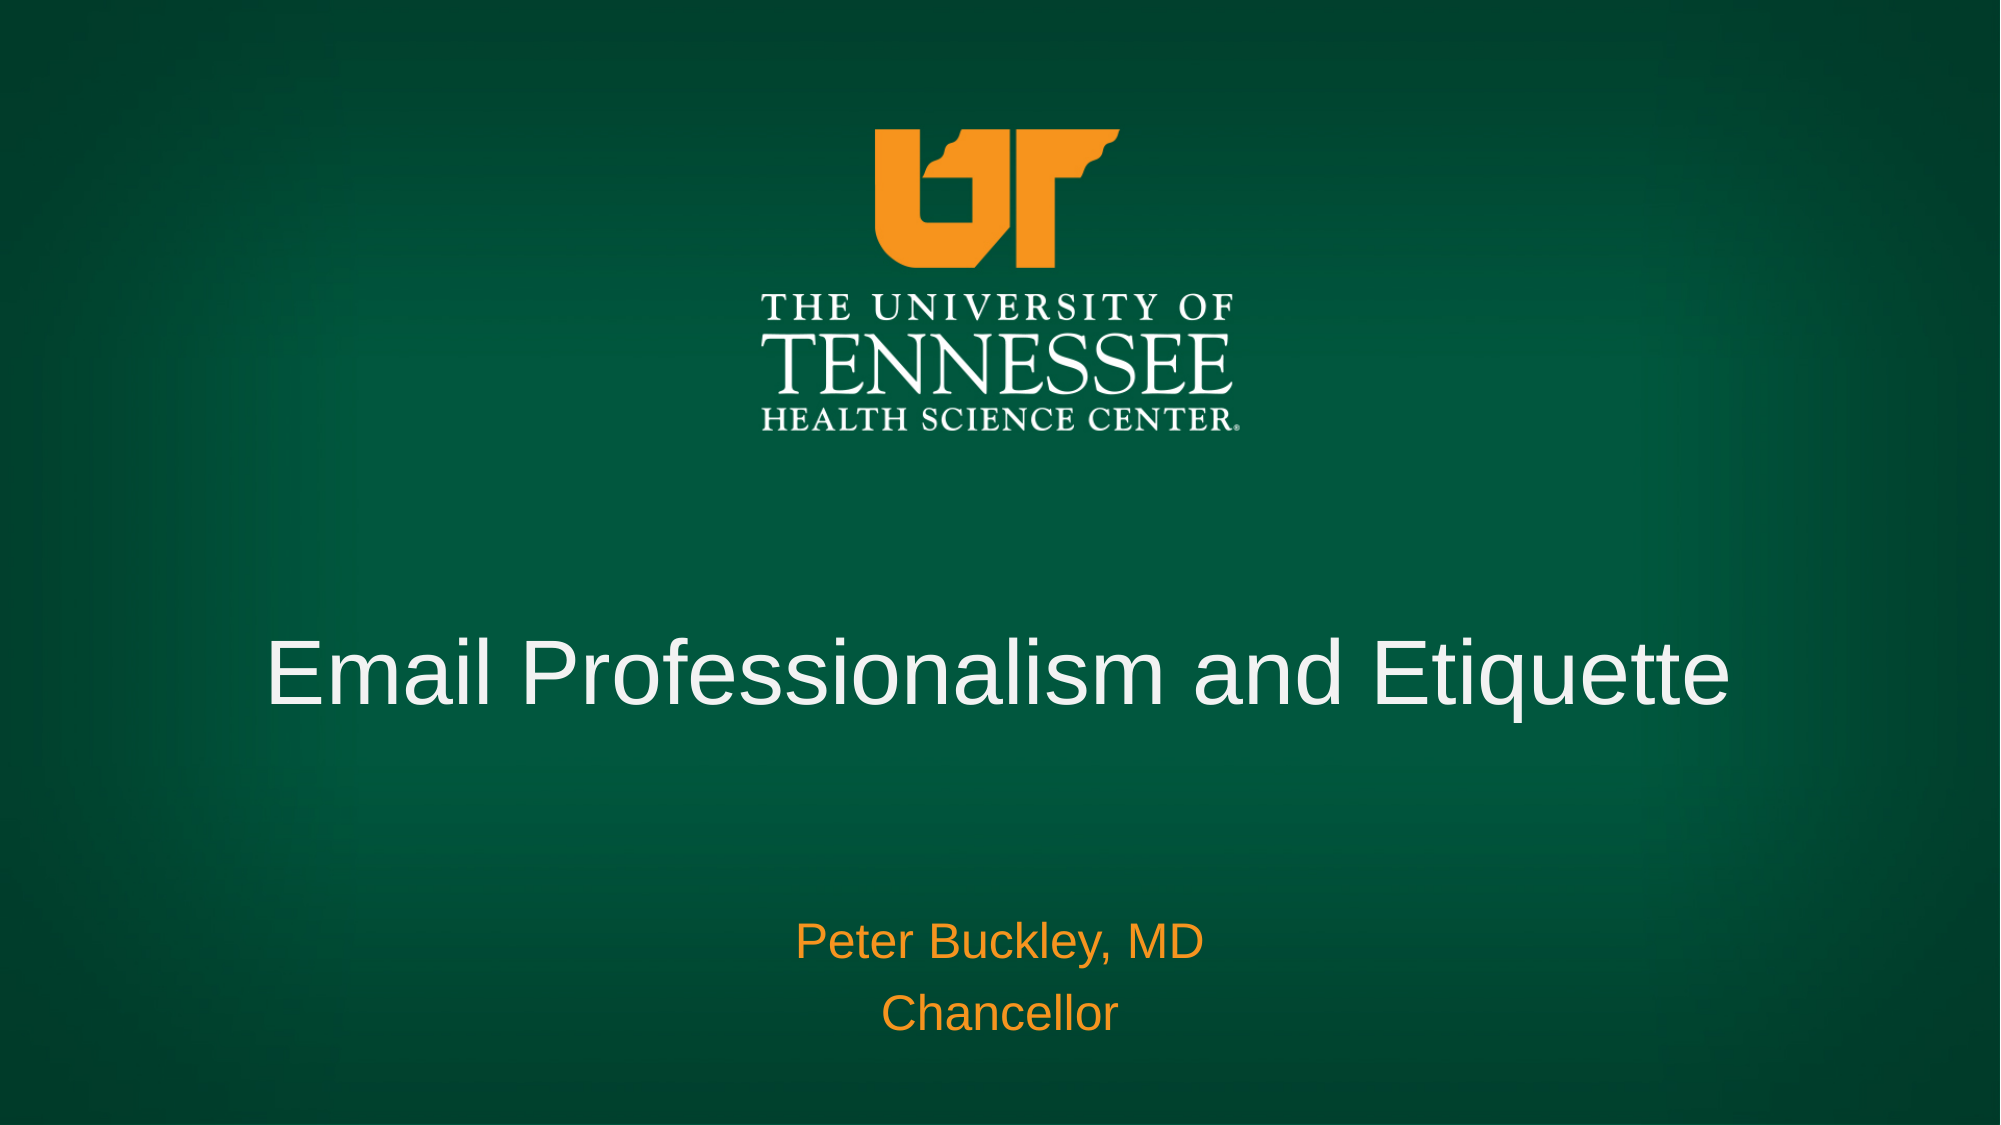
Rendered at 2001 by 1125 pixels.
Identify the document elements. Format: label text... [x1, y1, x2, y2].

picture [0, 0, 2000, 1125]
title Email Professionalism and Etiquette [137, 525, 1863, 825]
subtitle Peter Buckley, MD Chancellor [137, 900, 1863, 1075]
